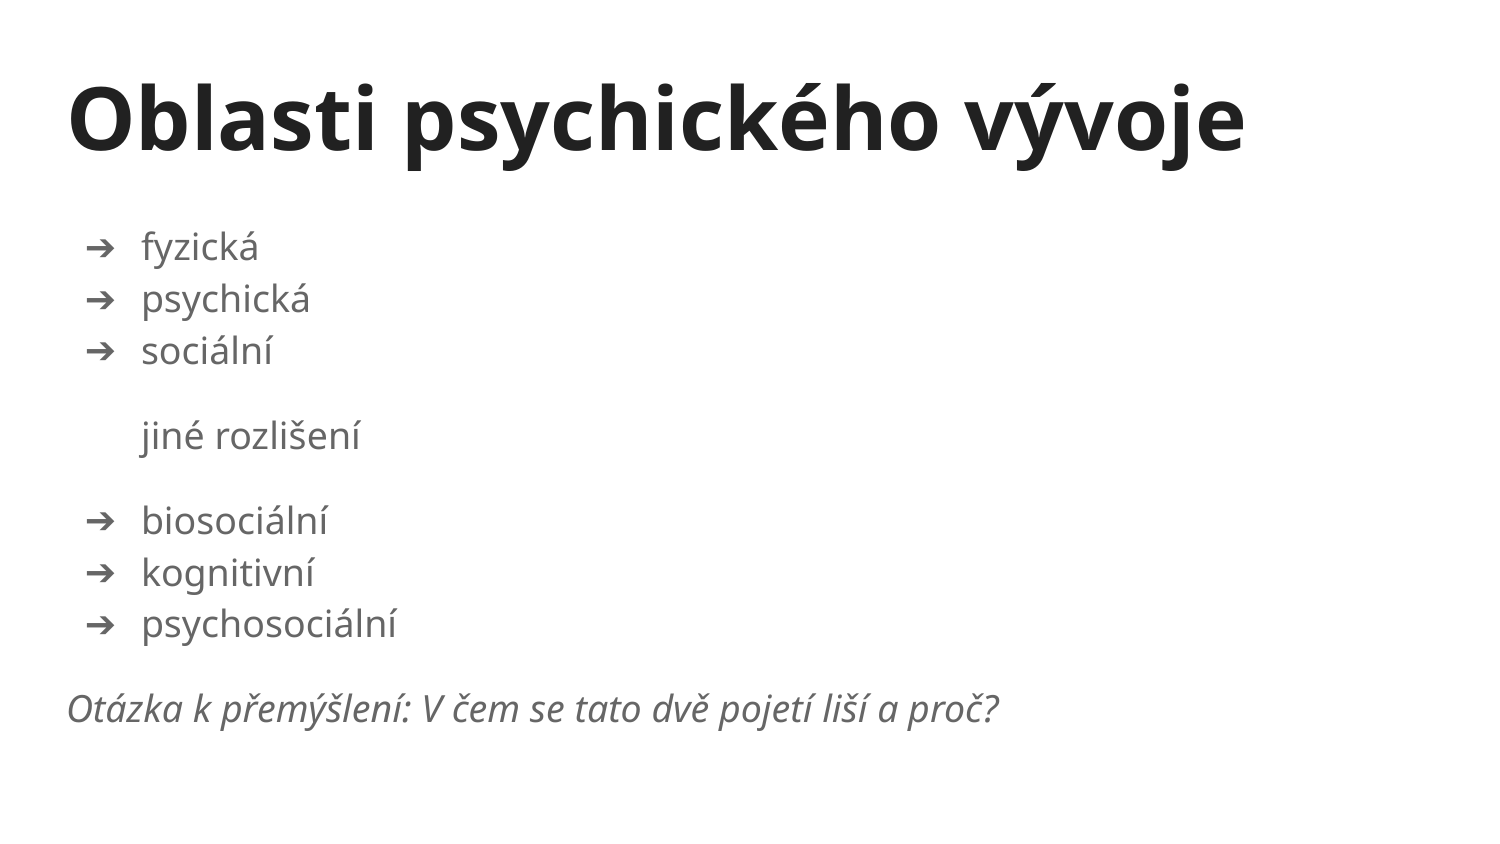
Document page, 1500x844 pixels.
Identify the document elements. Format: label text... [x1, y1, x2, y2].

title Oblasti psychického vývoje [51, 48, 1449, 180]
list fyzická psychická sociální jiné rozlišení biosociální kognitivní psychosociální Otázka k přemýšlení: V čem se tato dvě pojetí liší a proč? [51, 201, 1449, 750]
